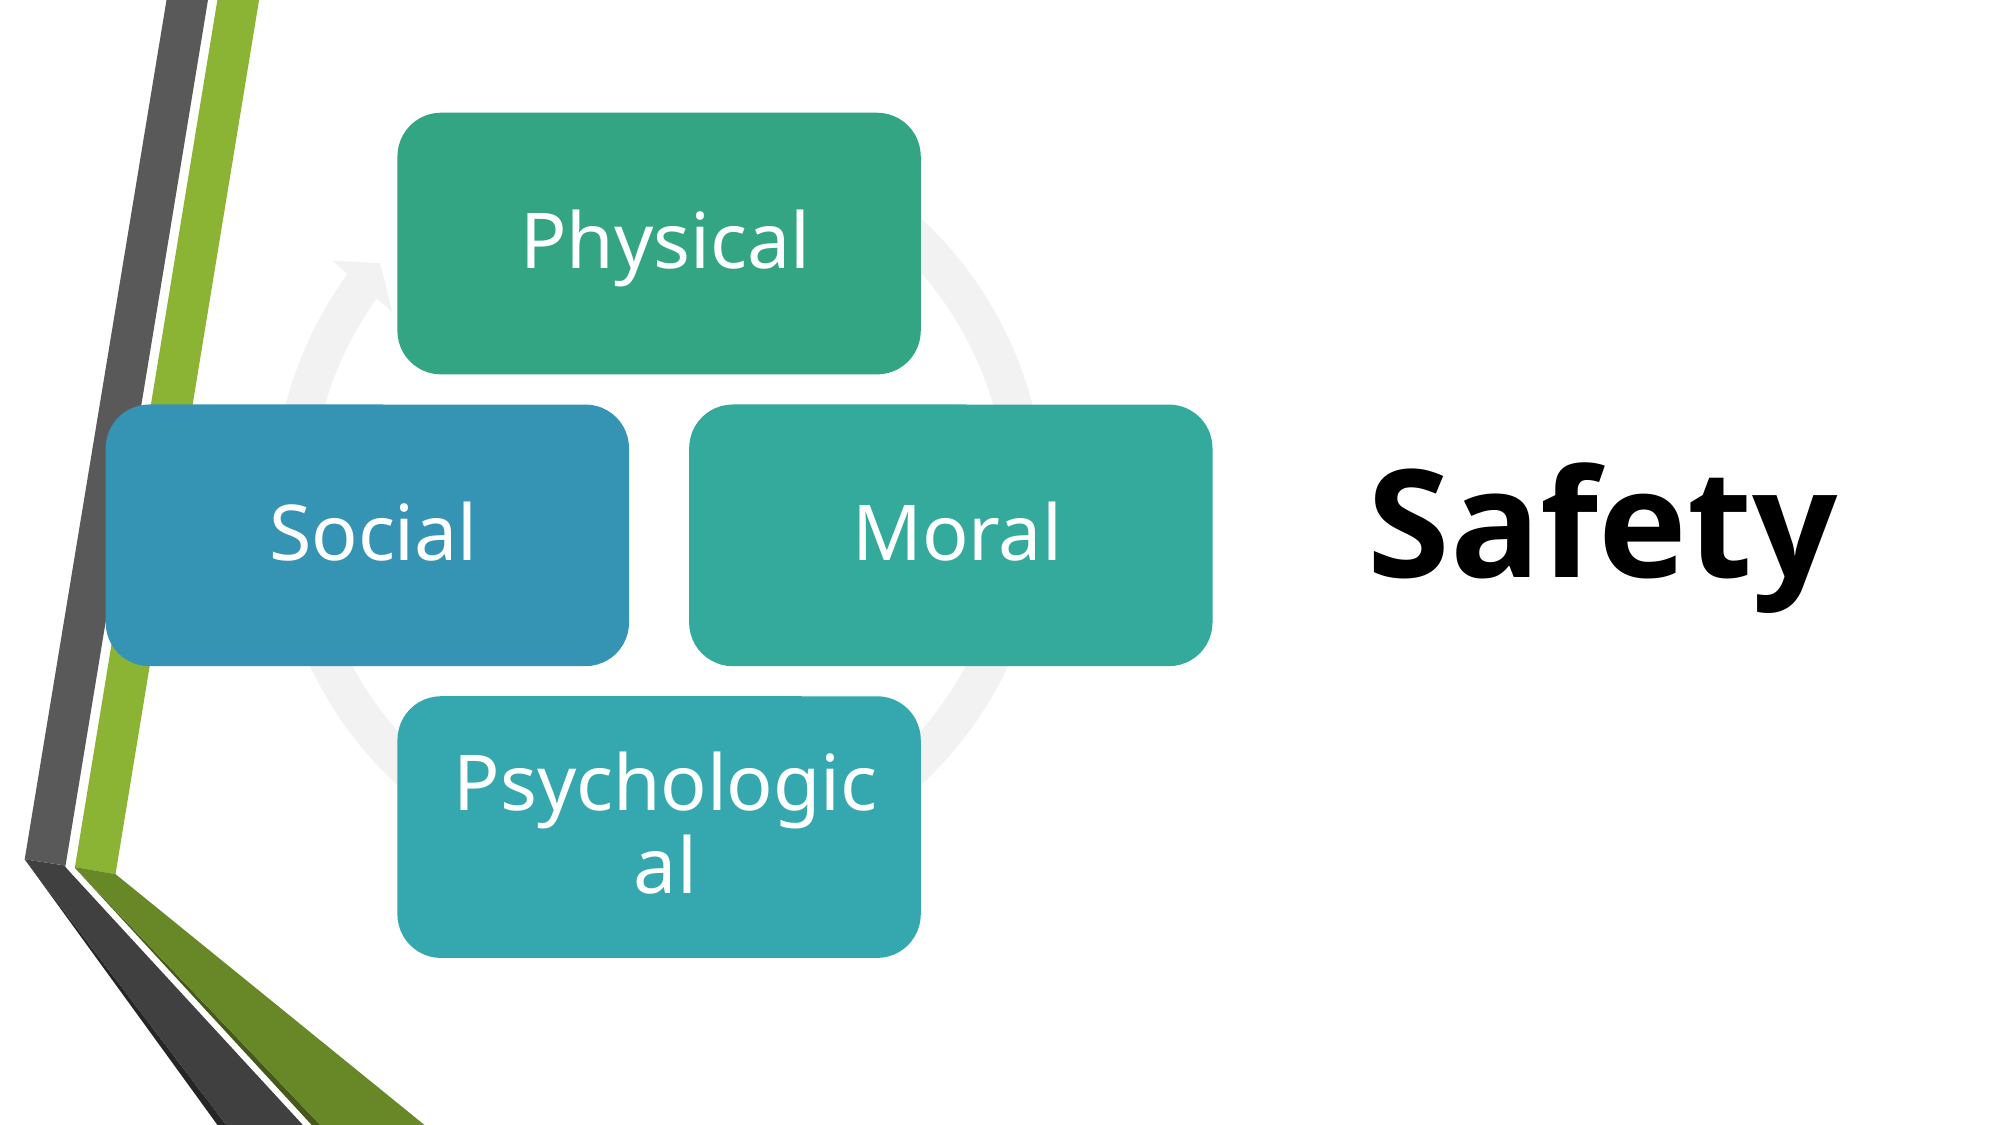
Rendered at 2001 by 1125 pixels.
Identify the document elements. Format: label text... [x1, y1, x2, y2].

title Safety [1318, 112, 1887, 923]
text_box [105, 105, 1213, 966]
